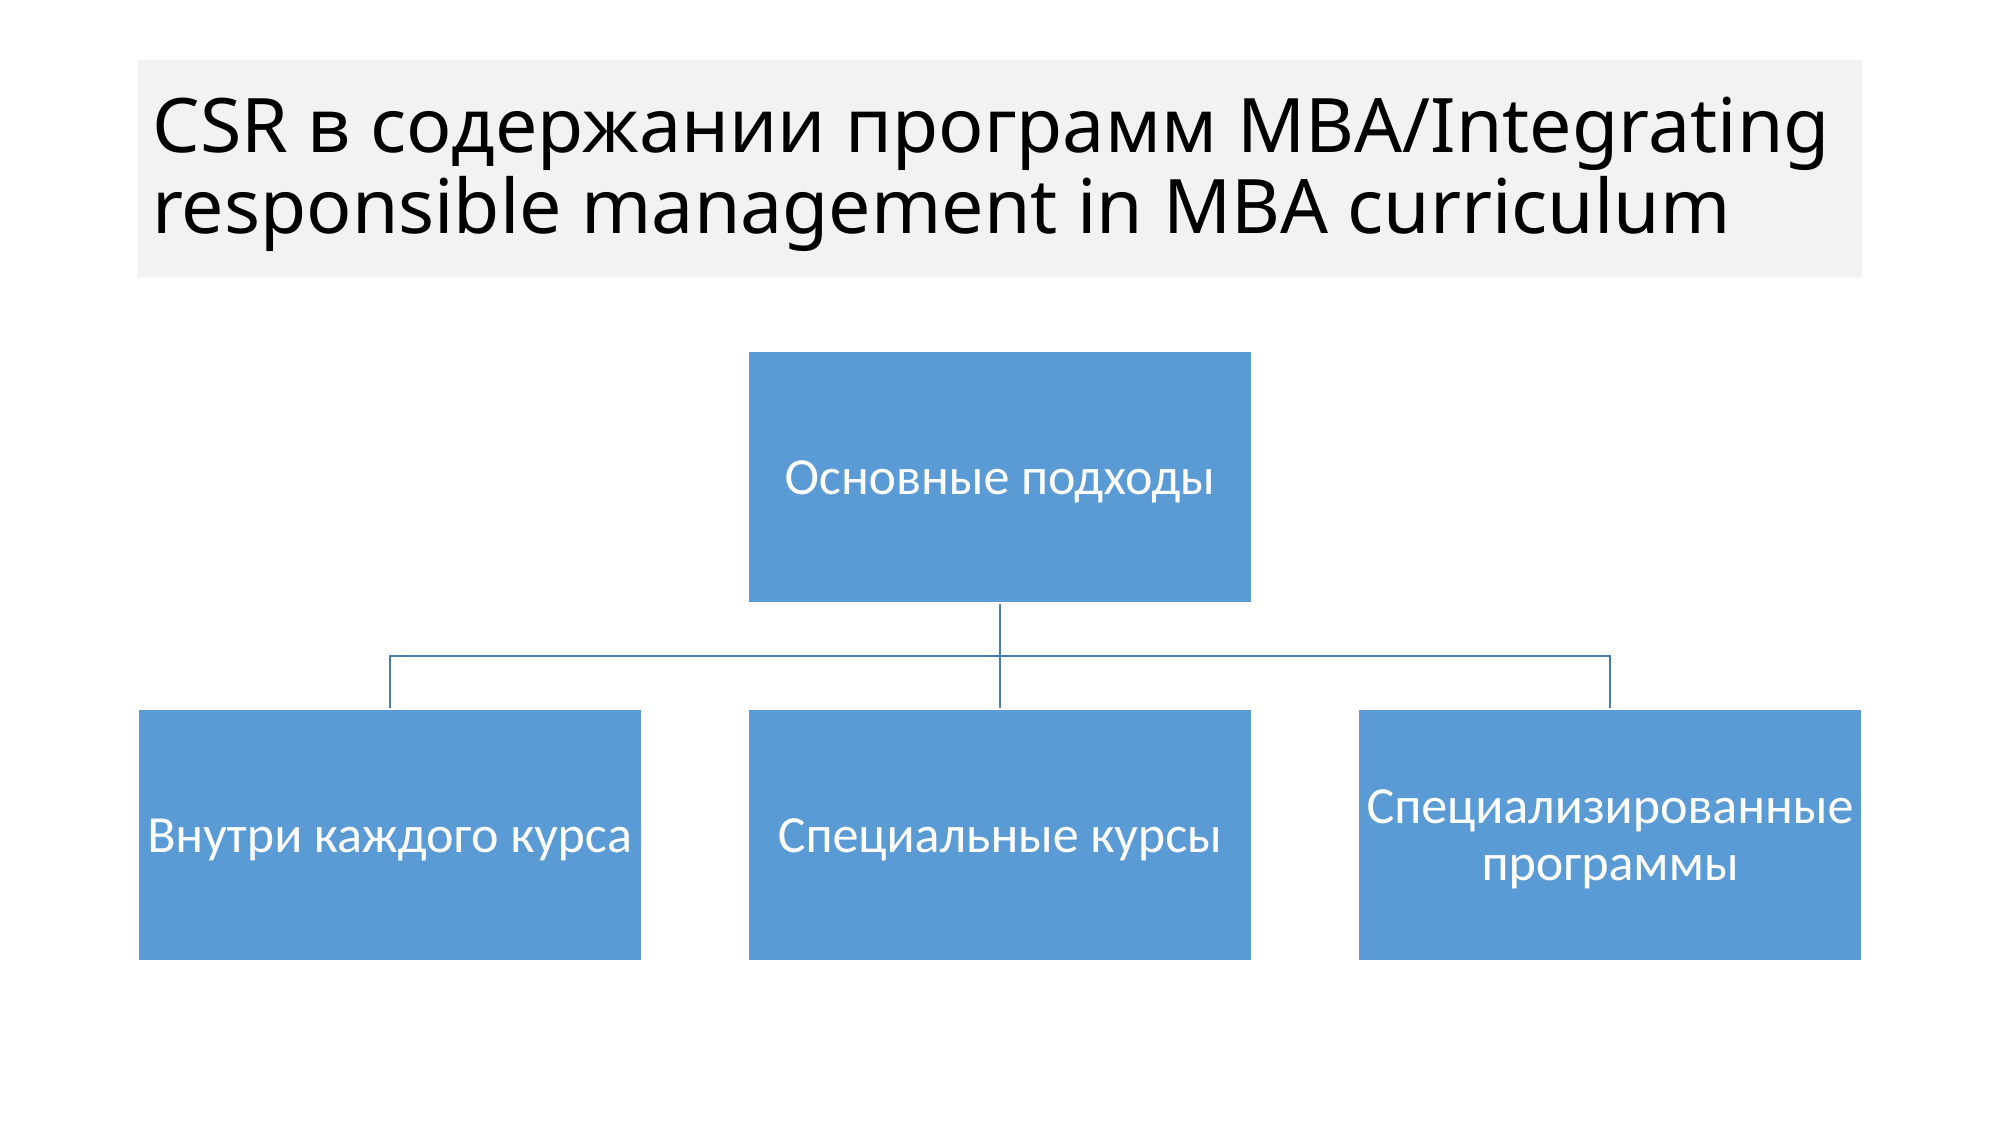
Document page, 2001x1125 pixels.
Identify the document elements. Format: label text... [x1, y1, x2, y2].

title CSR в содержании программ МВА/Integrating responsible management in MBA curriculum [137, 59, 1863, 278]
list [137, 299, 1863, 1014]
